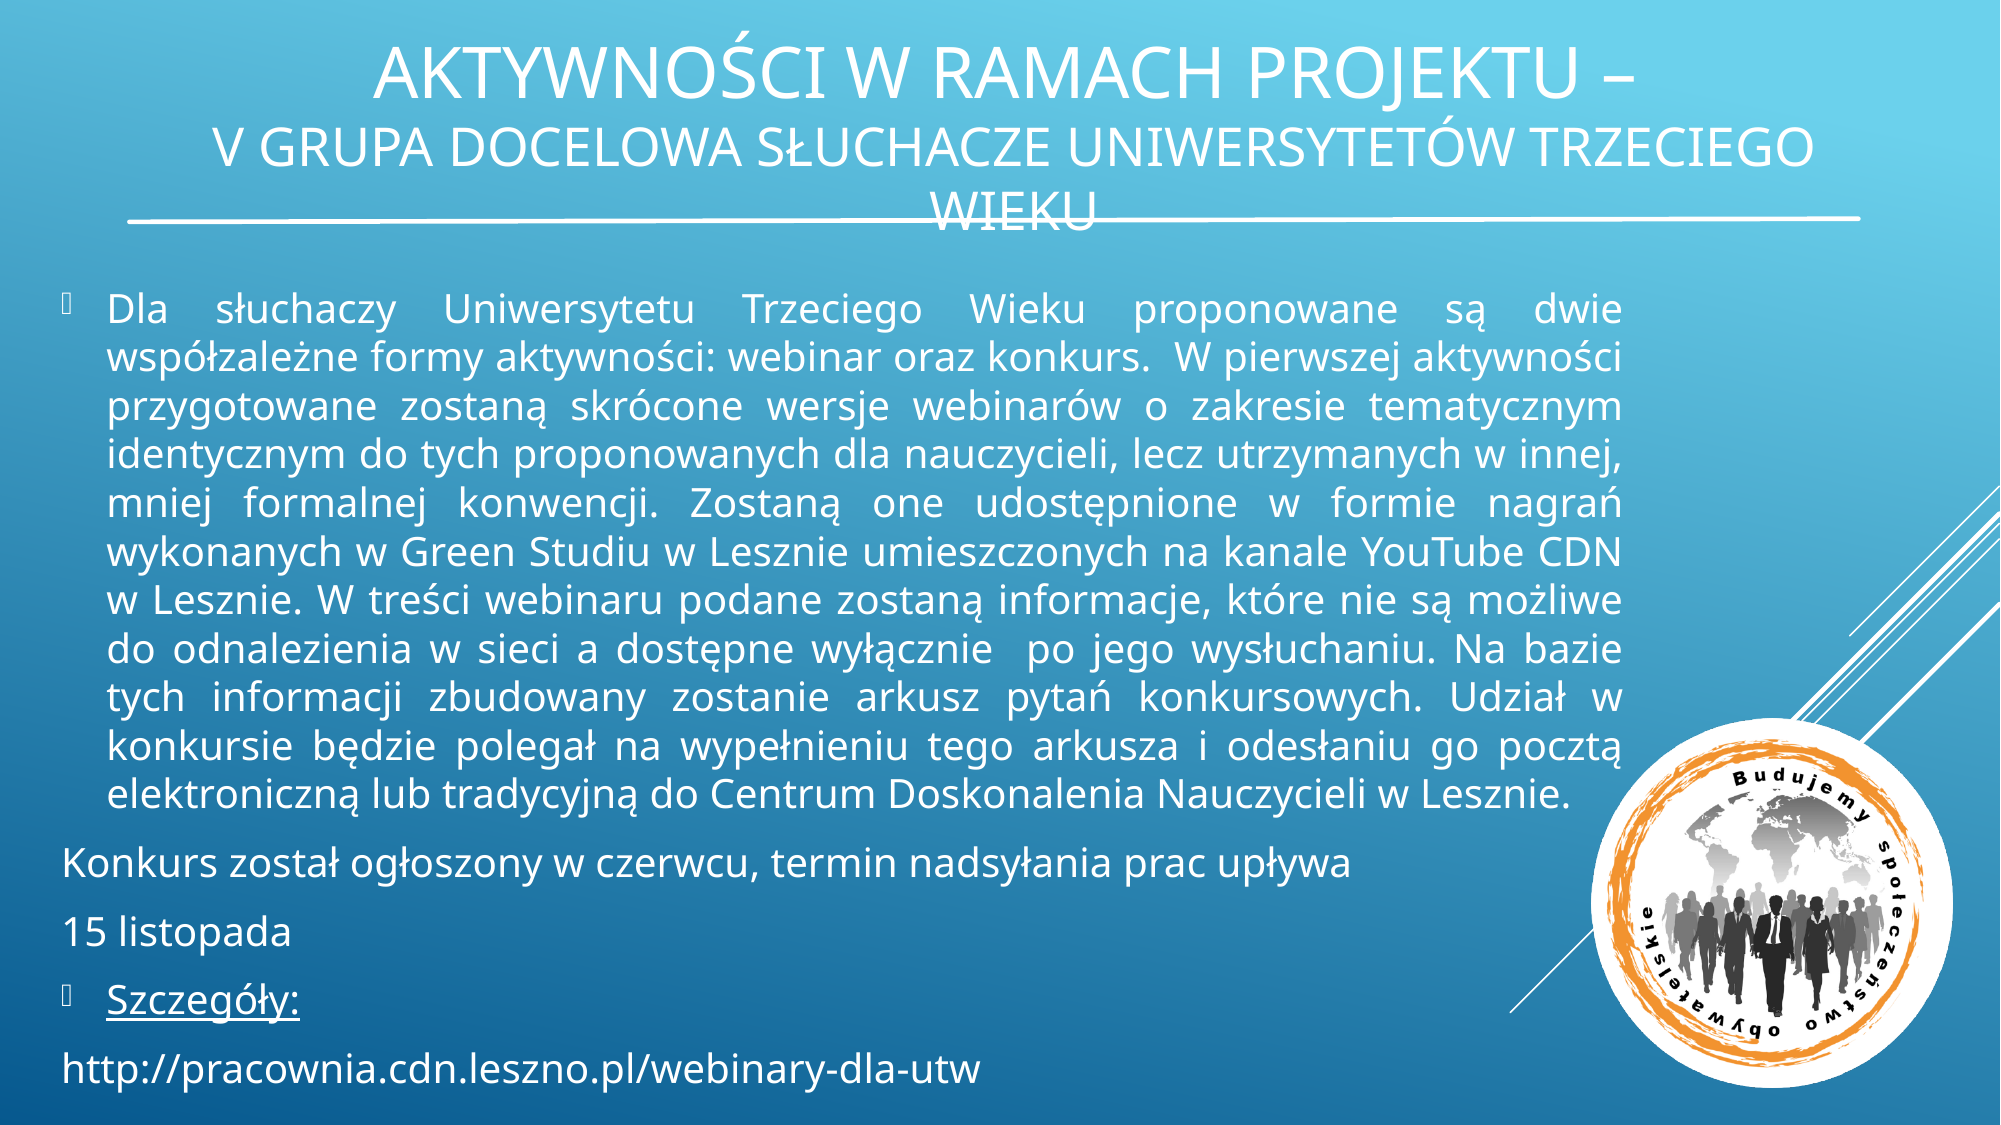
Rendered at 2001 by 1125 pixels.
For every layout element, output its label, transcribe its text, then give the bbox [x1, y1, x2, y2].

title Aktywności w ramach projektu – V grupa docelowa słuchacze uniwersytetów trzeciego wieku [109, 19, 1920, 250]
list Dla słuchaczy Uniwersytetu Trzeciego Wieku proponowane są dwie współzależne formy aktywności: webinar oraz konkurs. W pierwszej aktywności przygotowane zostaną skrócone wersje webinarów o zakresie tematycznym identycznym do tych proponowanych dla nauczycieli, lecz utrzymanych w innej, mniej formalnej konwencji. Zostaną one udostępnione w formie nagrań wykonanych w Green Studiu w Lesznie umieszczonych na kanale YouTube CDN w Lesznie. W treści webinaru podane zostaną informacje, które nie są możliwe do odnalezienia w sieci a dostępne wyłącznie po jego wysłuchaniu. Na bazie tych informacji zbudowany zostanie arkusz pytań konkursowych. Udział w konkursie będzie polegał na wypełnieniu tego arkusza i odesłaniu go pocztą elektroniczną lub tradycyjną do Centrum Doskonalenia Nauczycieli w Lesznie. Konkurs został ogłoszony w czerwcu, termin nadsyłania prac upływa 15 listopada Szczegóły: http://pracownia.cdn.leszno.pl/webinary-dla-utw [46, 249, 1641, 1125]
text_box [129, 218, 1859, 223]
picture [1591, 718, 1953, 1089]
